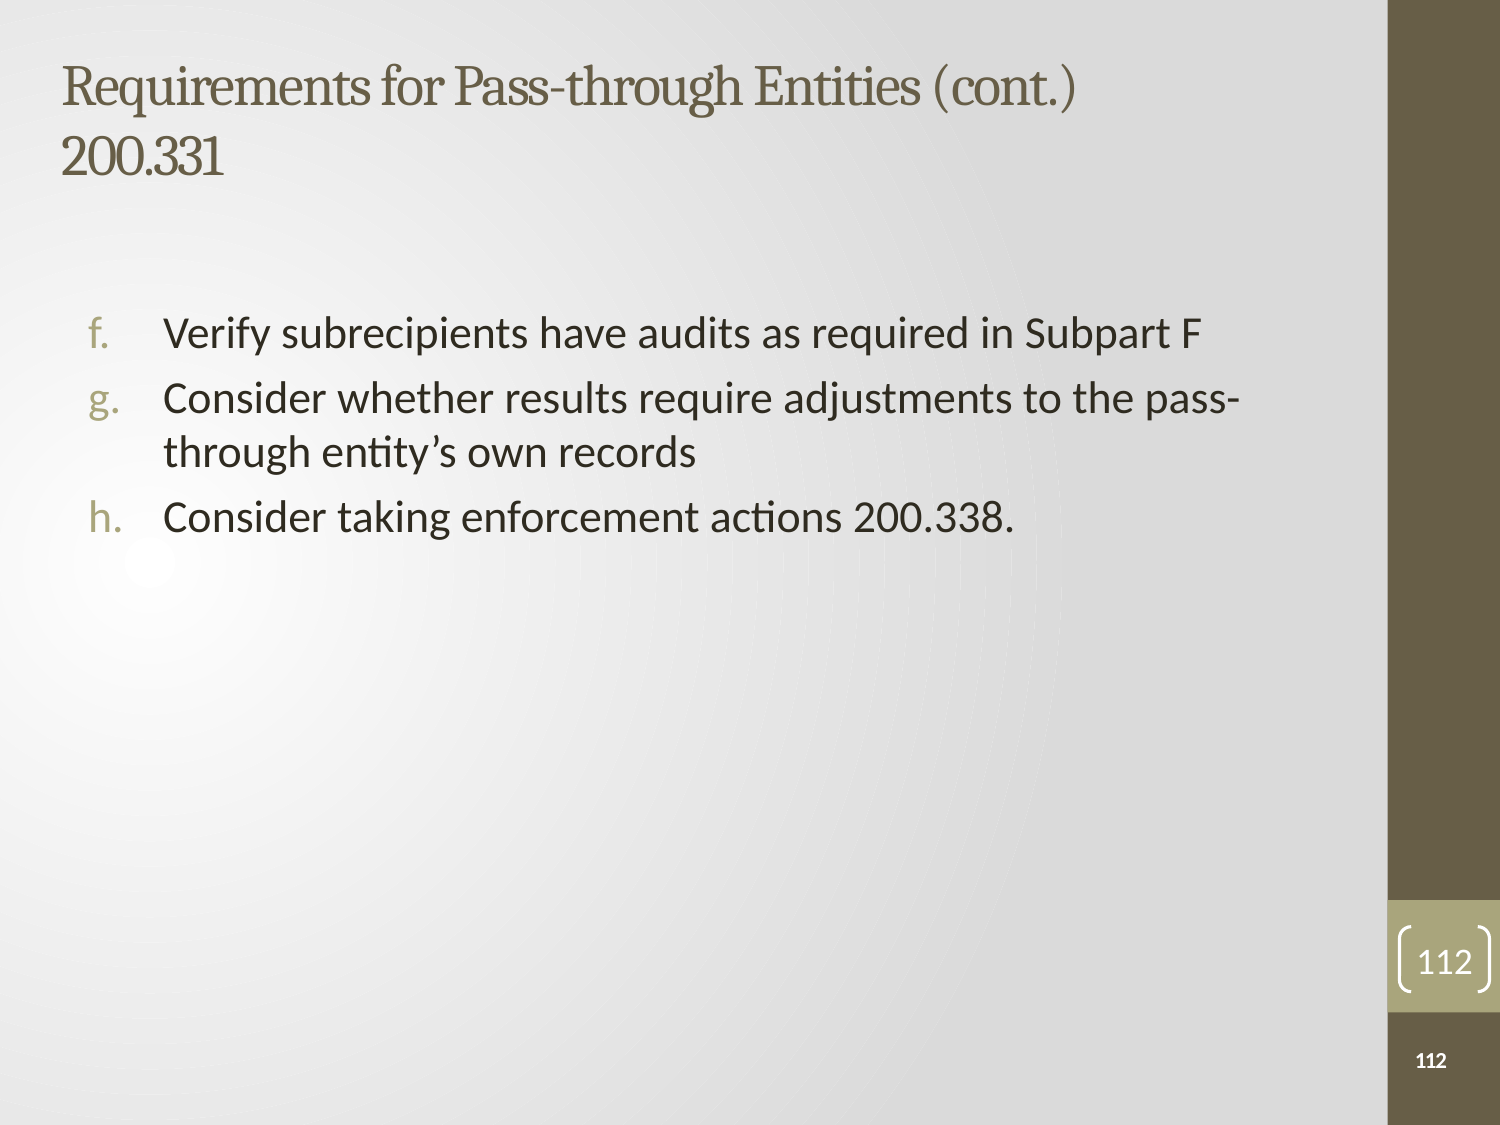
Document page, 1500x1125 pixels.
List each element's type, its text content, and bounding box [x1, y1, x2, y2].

slide_number 112 [1397, 925, 1492, 994]
list Verify subrecipients have audits as required in Subpart F Consider whether results require adjustments to the pass-through entity’s own records Consider taking enforcement actions 200.338. [73, 295, 1392, 971]
text_box 112 [1391, 1028, 1471, 1089]
title Requirements for Pass-through Entities (cont.) 200.331 [46, 54, 1447, 180]
